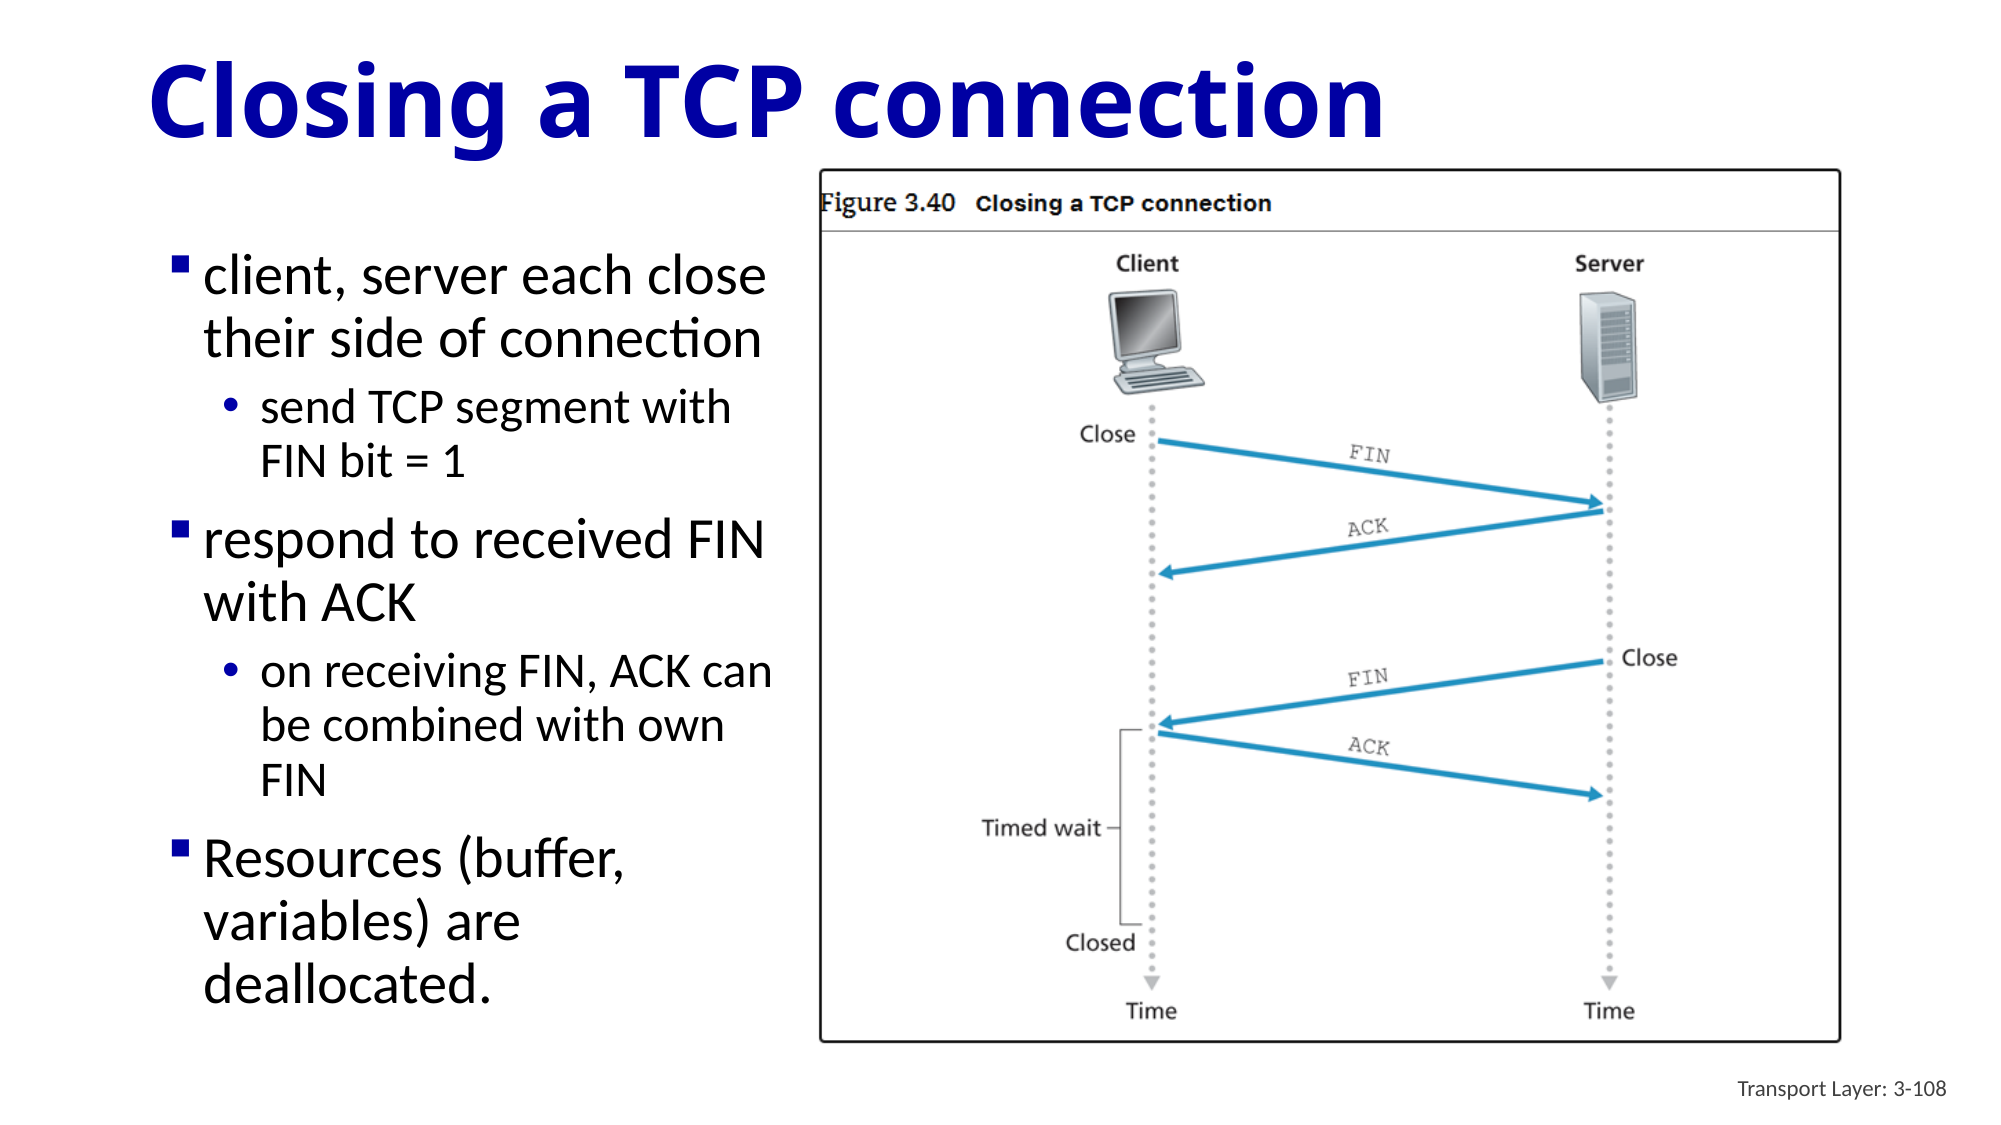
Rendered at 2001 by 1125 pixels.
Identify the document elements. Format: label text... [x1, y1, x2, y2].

slide_number Transport Layer: 3-108 [1512, 1056, 1963, 1117]
text_box client, server each close their side of connection send TCP segment with FIN bit = 1 respond to received FIN with ACK on receiving FIN, ACK can be combined with own FIN Resources (buffer, variables) are deallocated. [130, 236, 790, 1057]
title Closing a TCP connection [131, 32, 2000, 179]
picture [800, 148, 1847, 1057]
